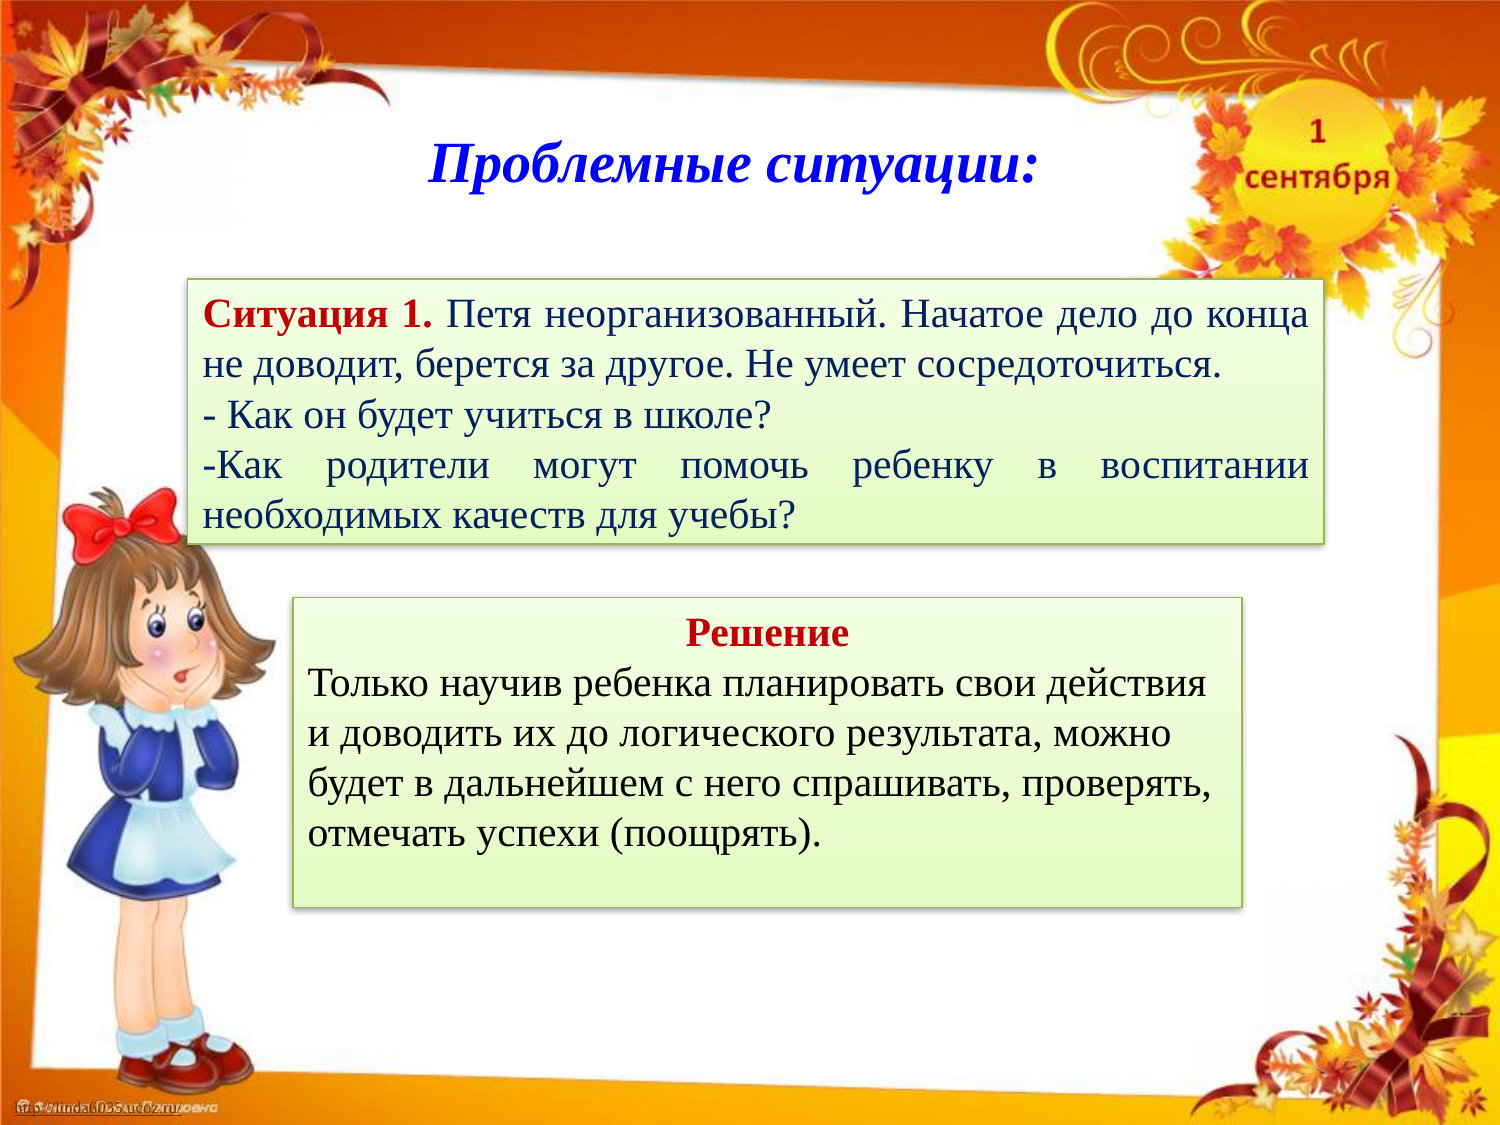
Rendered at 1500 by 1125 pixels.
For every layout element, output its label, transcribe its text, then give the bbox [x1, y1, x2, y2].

text_box Решение Только научив ребенка планировать свои действия и доводить их до логического результата, можно будет в дальнейшем с него спрашивать, проверять, отмечать успехи (поощрять). [292, 597, 1243, 908]
text_box Ситуация 1. Петя неорганизованный. Начатое дело до конца не доводит, берется за другое. Не умеет сосредоточиться. - Как он будет учиться в школе? -Как родители могут помочь ребенку в воспитании необходимых качеств для учебы? [187, 278, 1325, 545]
picture [0, 0, 1500, 1125]
text_box Проблемные ситуации: [413, 117, 1056, 202]
